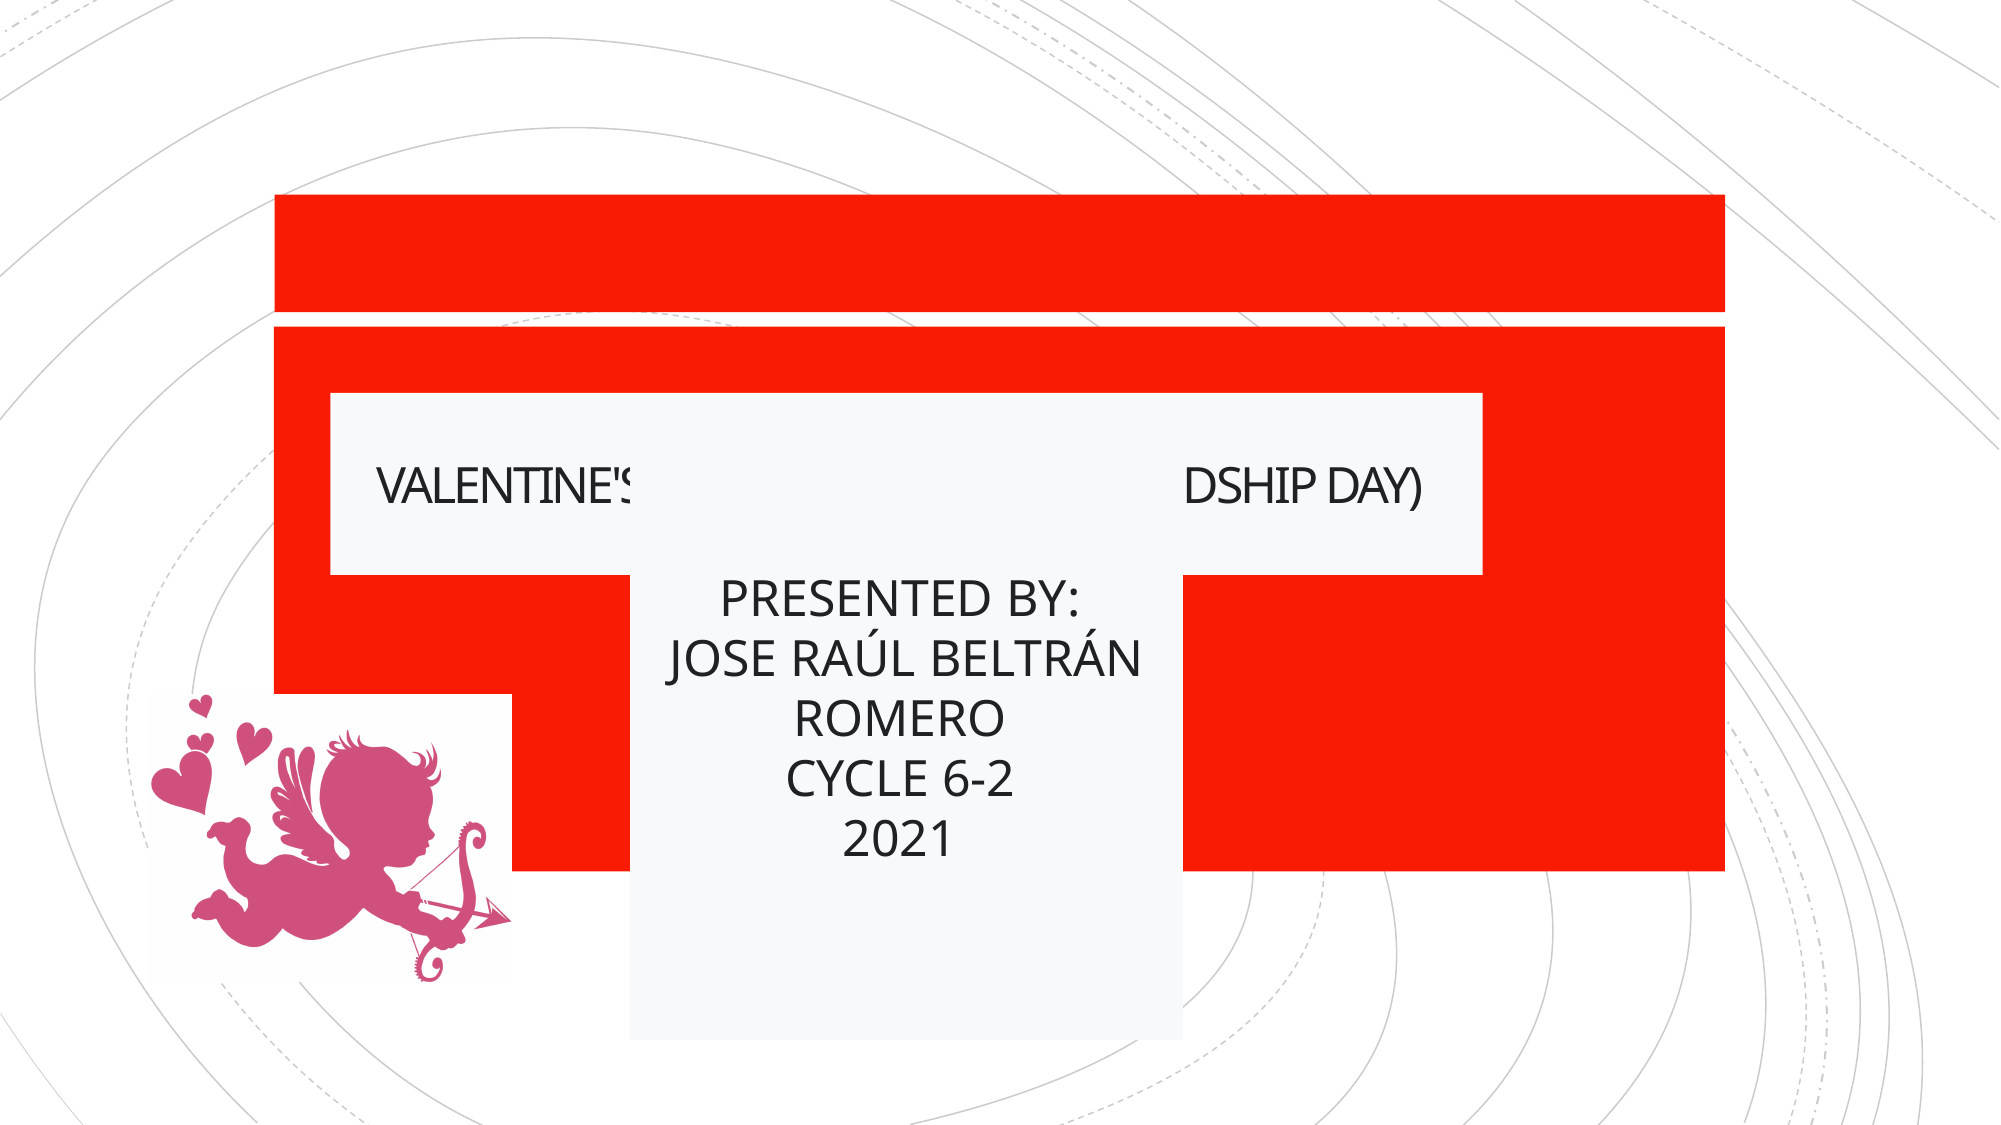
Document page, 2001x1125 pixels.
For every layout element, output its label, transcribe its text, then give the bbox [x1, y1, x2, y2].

picture [149, 694, 512, 982]
title VALENTINE'S DAY (OR LOVE AND FRIENDSHIP DAY) [330, 392, 1483, 575]
subtitle PRESENTED BY: JOSE RAÚL BELTRÁN ROMERO CYCLE 6-2 2021 [630, 393, 1183, 1041]
